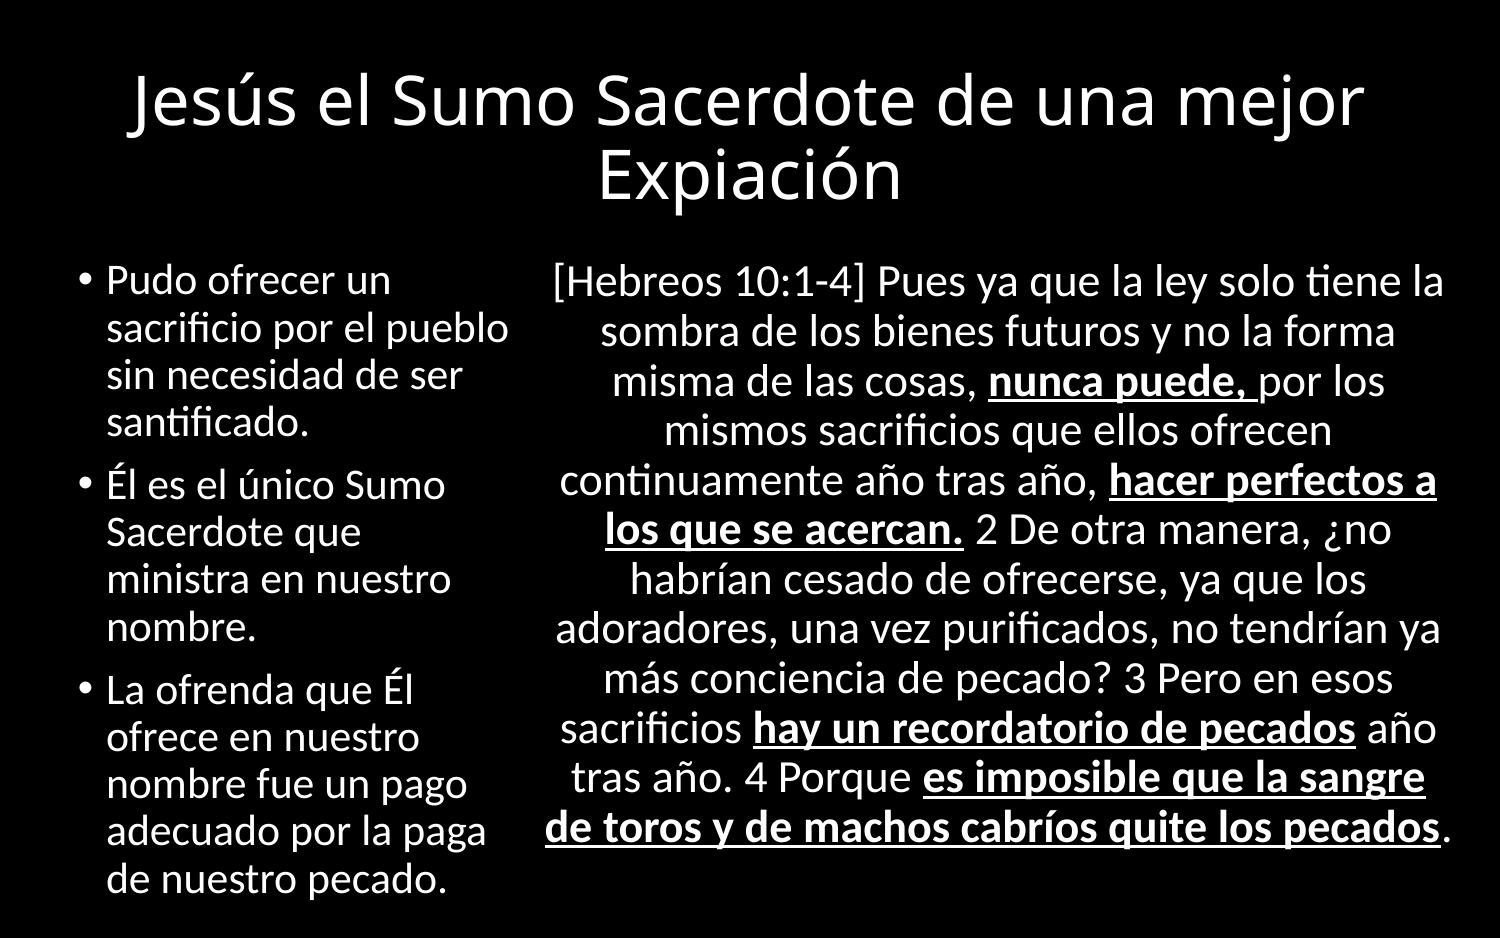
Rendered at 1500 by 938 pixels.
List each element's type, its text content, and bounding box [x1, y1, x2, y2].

title Jesús el Sumo Sacerdote de una mejor Expiación [103, 49, 1397, 232]
list Pudo ofrecer un sacrificio por el pueblo sin necesidad de ser santificado. Él es el único Sumo Sacerdote que ministra en nuestro nombre. La ofrenda que Él ofrece en nuestro nombre fue un pago adecuado por la paga de nuestro pecado. [63, 249, 526, 845]
list [Hebreos 10:1-4] Pues ya que la ley solo tiene la sombra de los bienes futuros y no la forma misma de las cosas, nunca puede, por los mismos sacrificios que ellos ofrecen continuamente año tras año, hacer perfectos a los que se acercan. 2 De otra manera, ¿no habrían cesado de ofrecerse, ya que los adoradores, una vez purificados, no tendrían ya más conciencia de pecado? 3 Pero en esos sacrificios hay un recordatorio de pecados año tras año. 4 Porque es imposible que la sangre de toros y de machos cabríos quite los pecados. [526, 249, 1471, 916]
